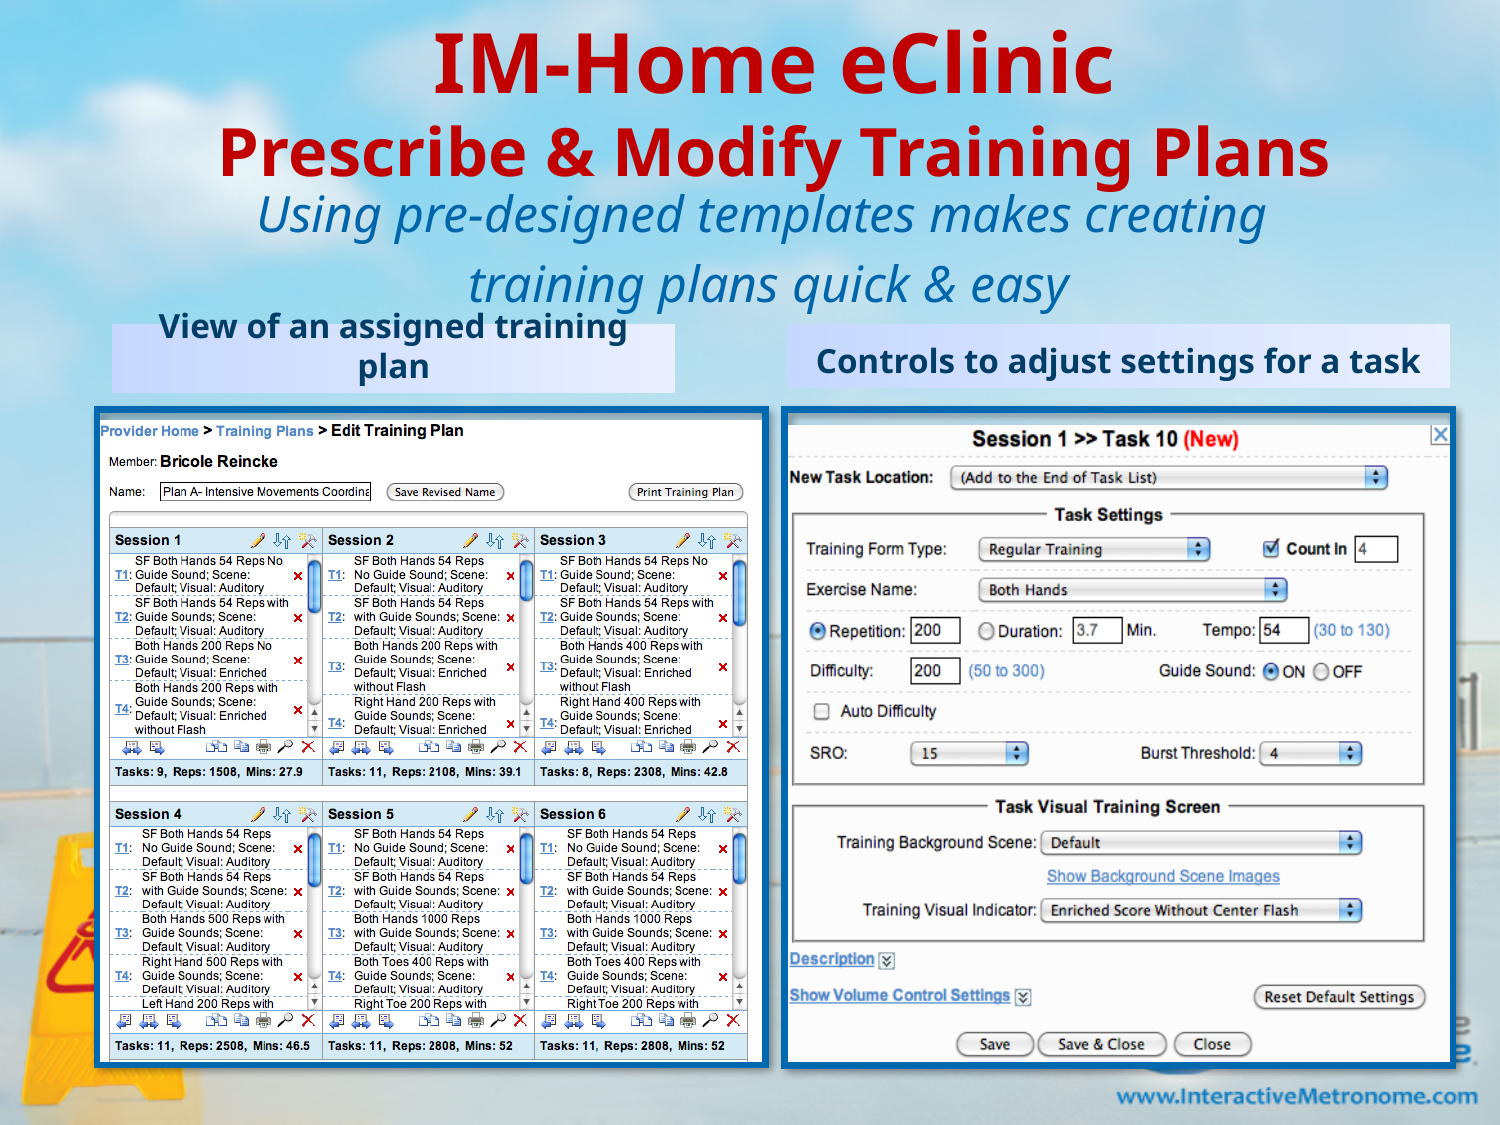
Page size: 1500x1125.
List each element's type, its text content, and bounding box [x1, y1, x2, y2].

list View of an assigned training plan [112, 324, 675, 393]
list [787, 412, 1451, 1063]
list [99, 412, 763, 1062]
title IM-Home eClinic Prescribe & Modify Training Plans [49, 0, 1500, 201]
list Controls to adjust settings for a task [787, 324, 1450, 388]
picture [0, 0, 1500, 1125]
text_box Using pre-designed templates makes creating training plans quick & easy [199, 174, 1338, 320]
